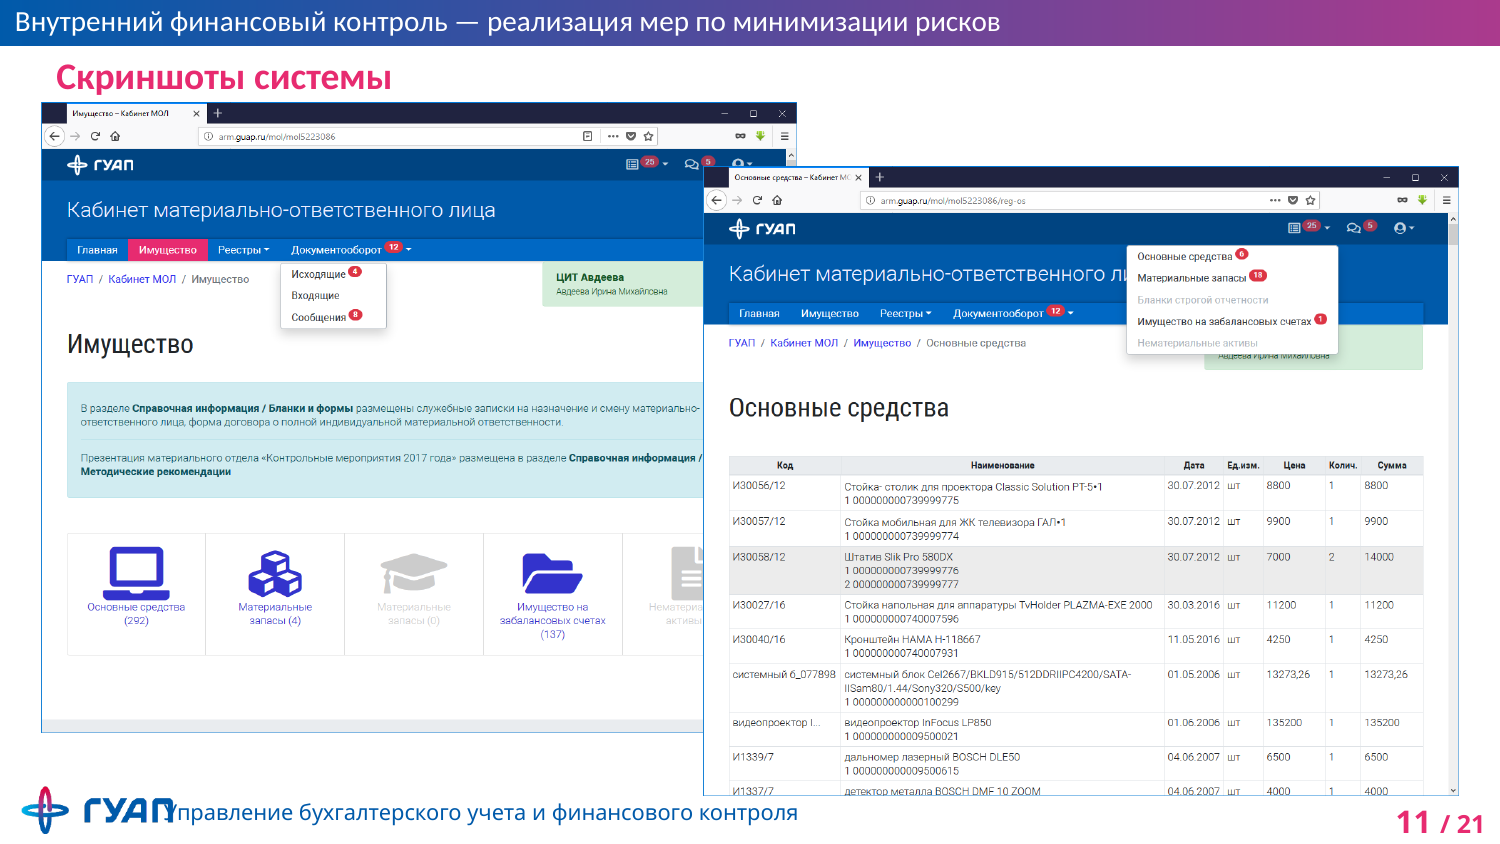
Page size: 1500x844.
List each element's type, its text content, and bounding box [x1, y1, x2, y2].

title Скриншоты системы [41, 49, 1459, 156]
picture [0, 776, 194, 844]
picture [41, 102, 1459, 797]
